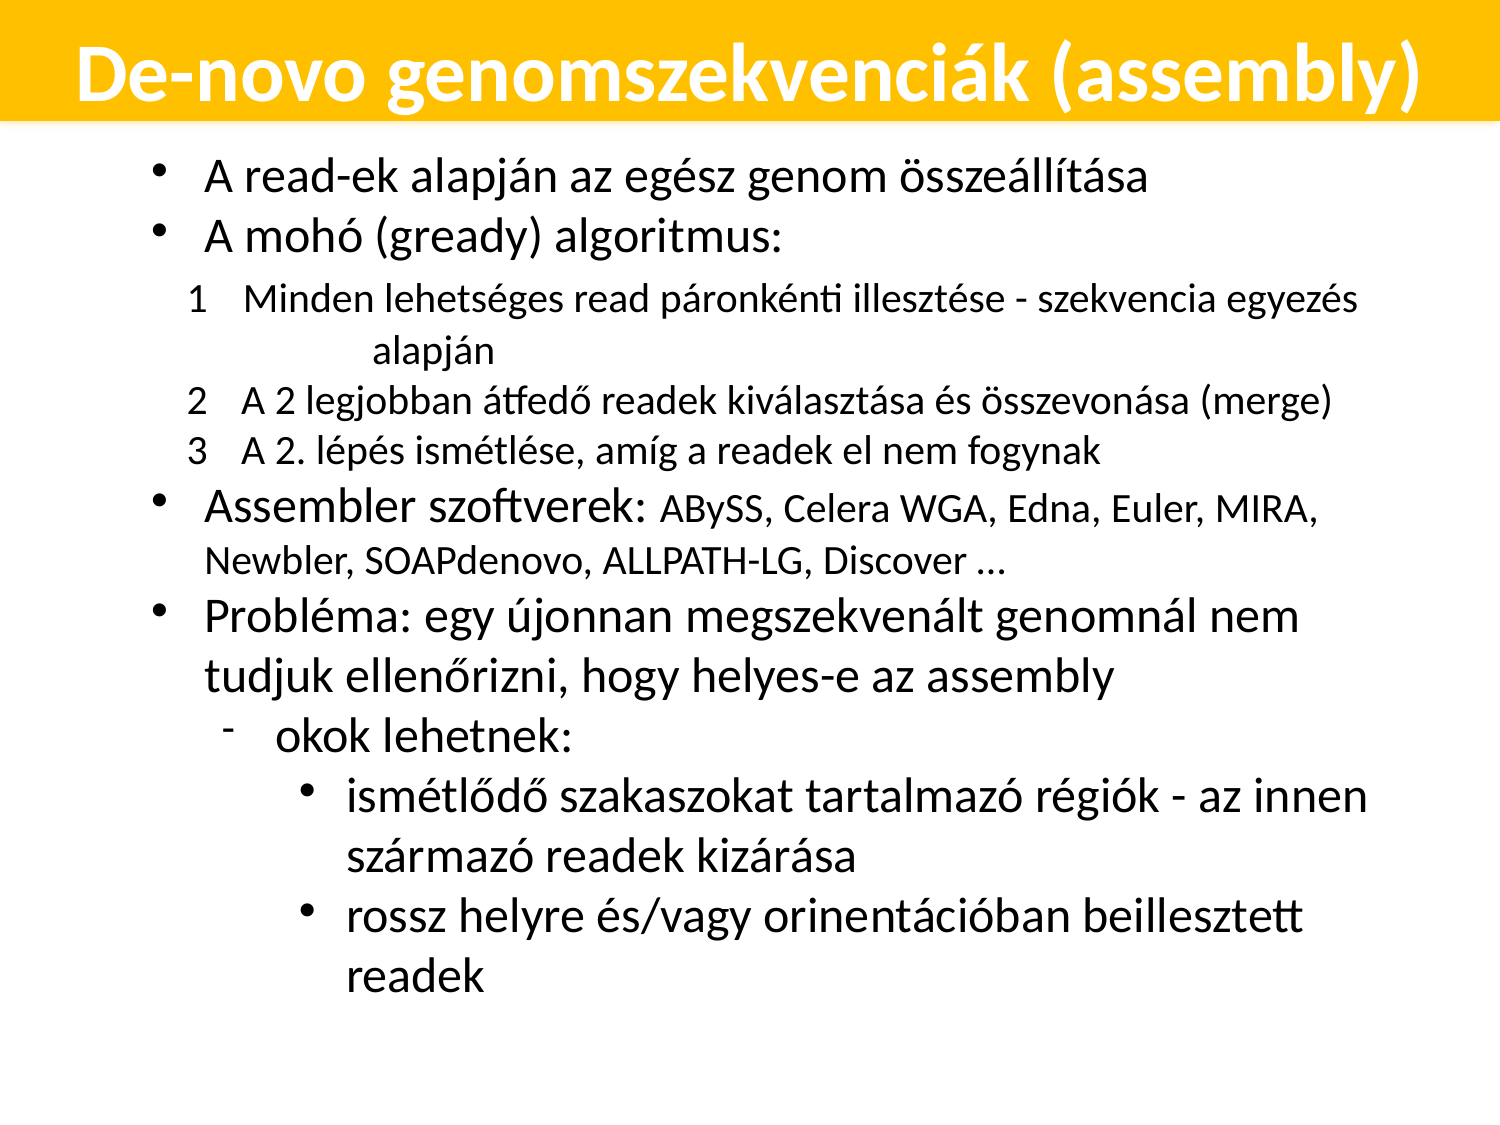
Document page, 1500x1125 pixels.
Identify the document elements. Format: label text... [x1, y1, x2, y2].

text_box A read-ek alapján az egész genom összeállítása A mohó (gready) algoritmus: Minden lehetséges read páronkénti illesztése - szekvencia egyezés alapján A 2 legjobban átfedő readek kiválasztása és összevonása (merge) A 2. lépés ismétlése, amíg a readek el nem fogynak Assembler szoftverek: ABySS, Celera WGA, Edna, Euler, MIRA, Newbler, SOAPdenovo, ALLPATH-LG, Discover … Probléma: egy újonnan megszekvenált genomnál nem tudjuk ellenőrizni, hogy helyes-e az assembly okok lehetnek: ismétlődő szakaszokat tartalmazó régiók - az innen származó readek kizárása rossz helyre és/vagy orinentációban beillesztett readek [133, 142, 1406, 733]
text_box De-novo genomszekvenciák (assembly) [0, 3, 1500, 132]
